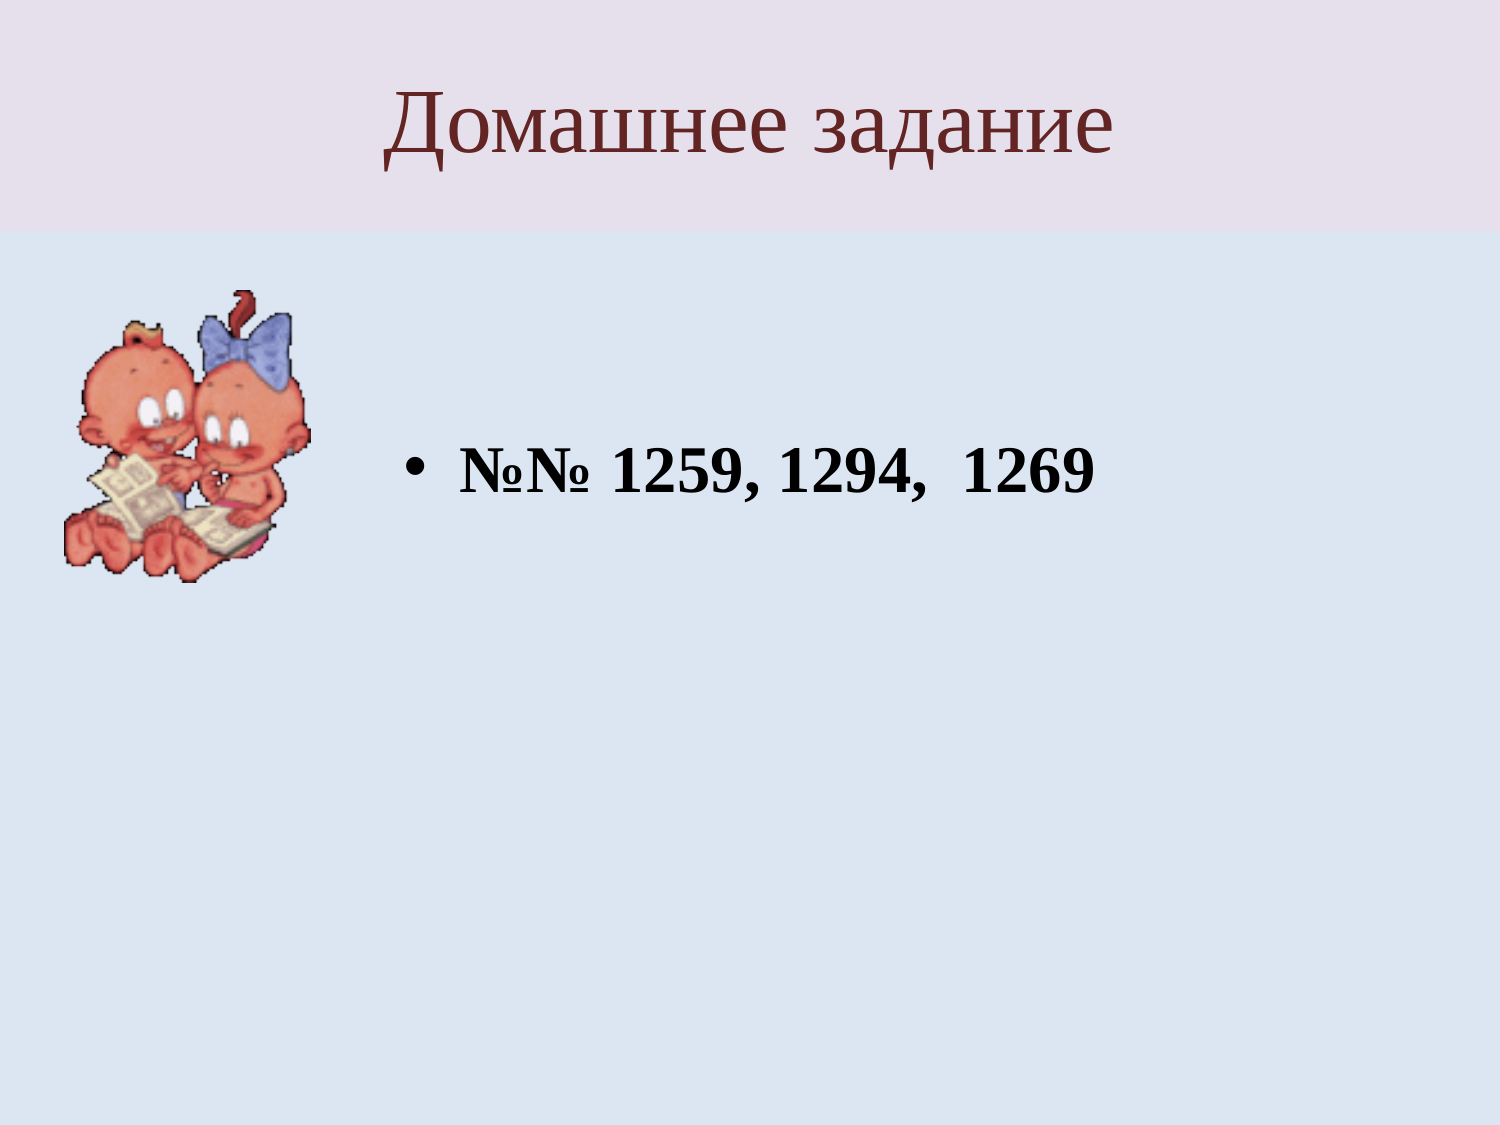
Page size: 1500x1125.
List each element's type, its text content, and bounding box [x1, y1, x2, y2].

list №№ 1259, 1294, 1269 [0, 231, 1500, 1125]
picture [64, 290, 312, 584]
title Домашнее задание [0, 0, 1500, 231]
